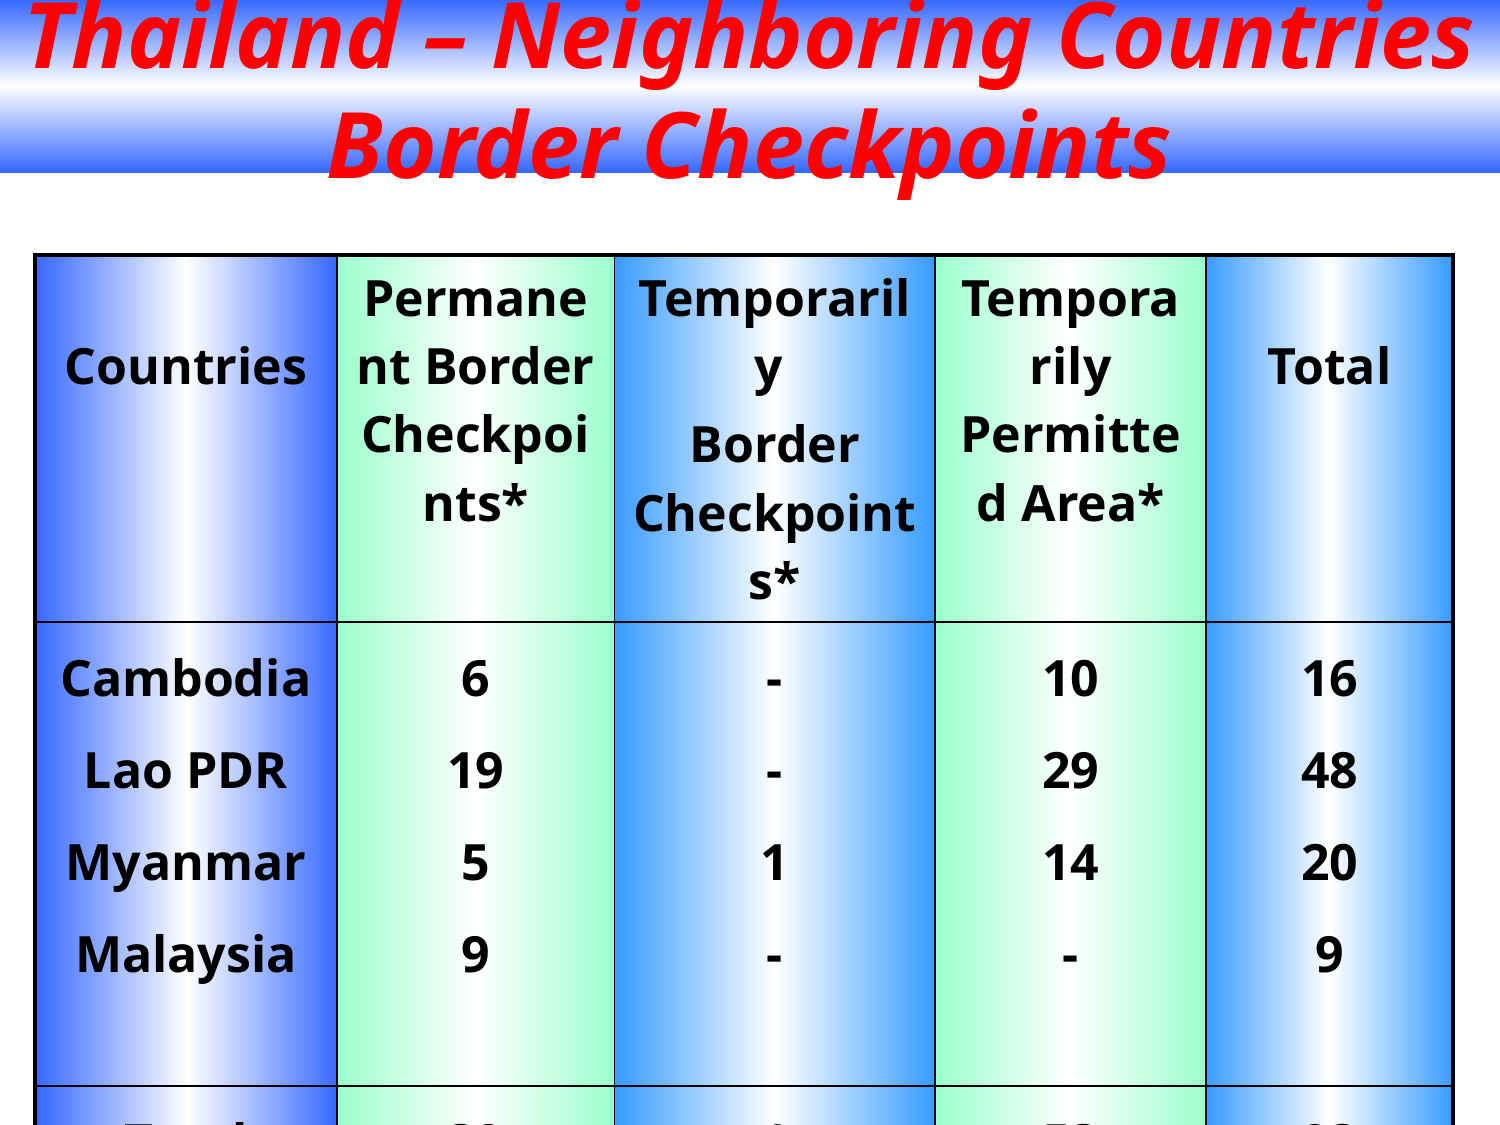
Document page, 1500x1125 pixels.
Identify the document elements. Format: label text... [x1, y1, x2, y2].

table_cell 39 [338, 1087, 614, 1125]
table_cell 10 29 14 - [936, 623, 1205, 1085]
table_cell Total [37, 1087, 336, 1125]
table_cell 16 48 20 9 [1207, 623, 1451, 1085]
table_header Total [1207, 257, 1451, 621]
table_header Countries [37, 257, 336, 621]
text_box [702, 490, 733, 618]
title Thailand – Neighboring Countries Border Checkpoints [0, 0, 1500, 173]
table_cell 53 [936, 1087, 1205, 1125]
table_cell 1 [615, 1087, 934, 1125]
table_header Permanent Border Checkpoints* [338, 257, 614, 621]
table_cell - - 1 - [615, 623, 934, 1085]
table_header Temporarily Permitted Area* [936, 257, 1205, 621]
table_header Temporarily Border Checkpoints* [615, 257, 934, 621]
table_cell 6 19 5 9 [338, 623, 614, 1085]
table_cell 93 [1207, 1087, 1451, 1125]
table_cell Cambodia Lao PDR Myanmar Malaysia [37, 623, 336, 1085]
